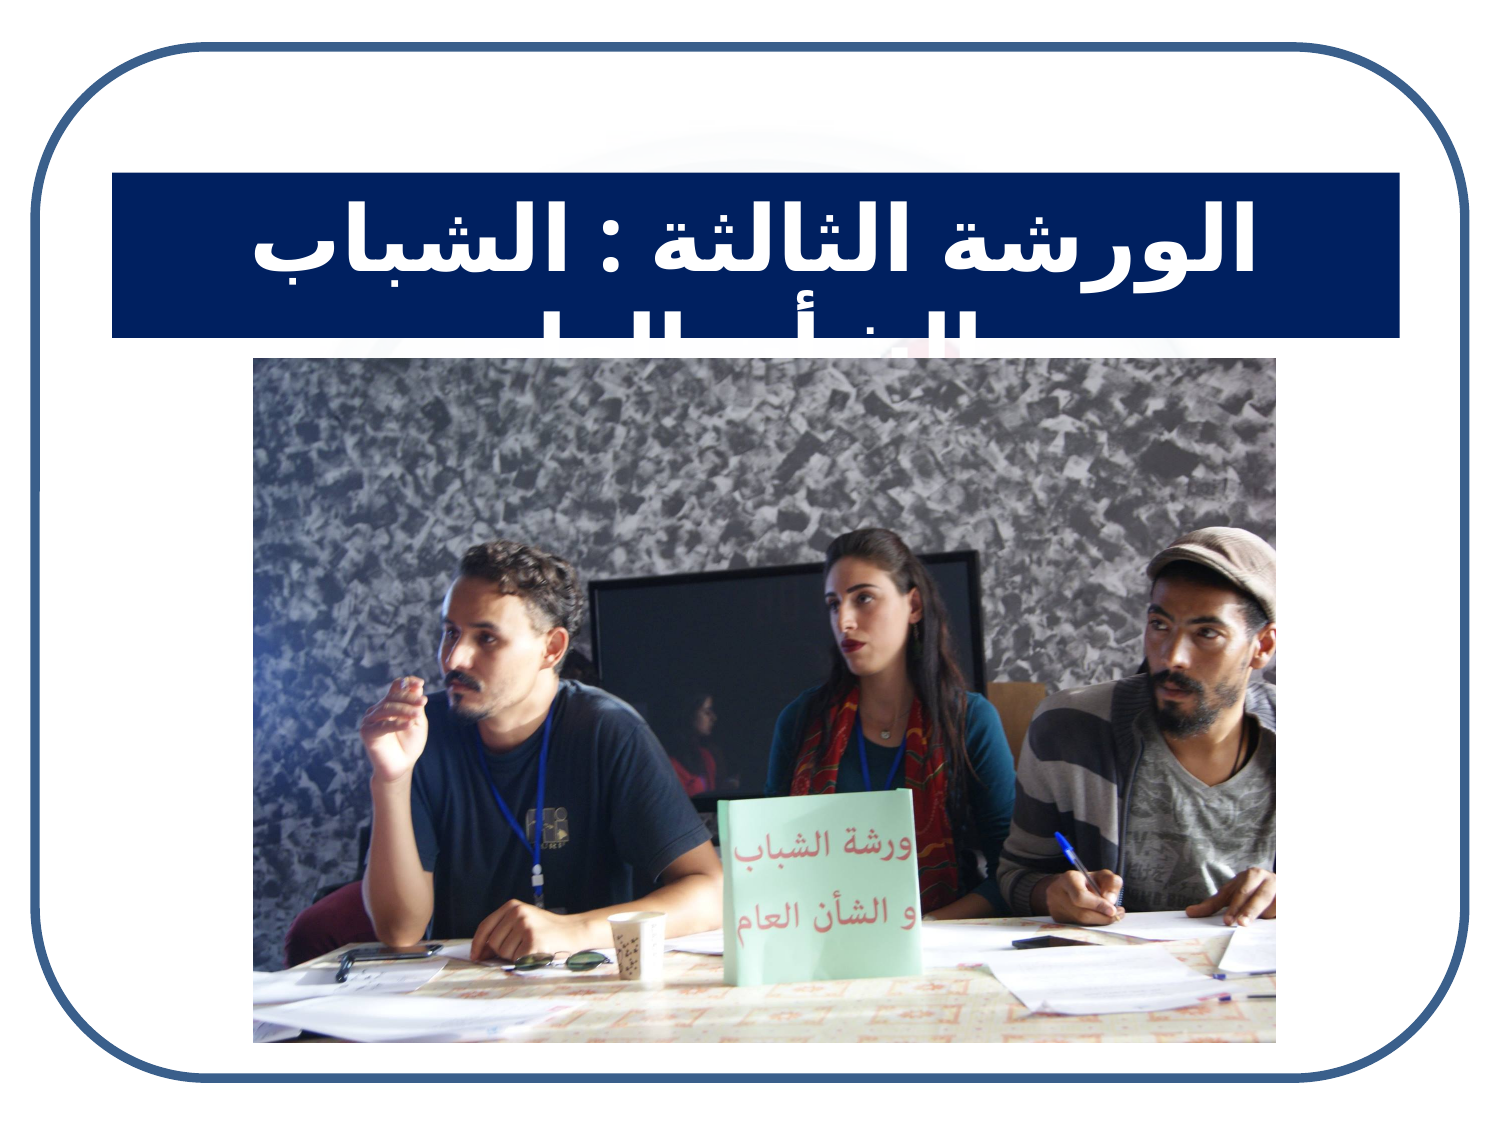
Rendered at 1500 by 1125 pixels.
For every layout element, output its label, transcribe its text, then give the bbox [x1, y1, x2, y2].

text_box [32, 44, 1467, 1081]
text_box الورشة الثالثة : الشباب والشأن العام [112, 172, 1400, 338]
picture [253, 358, 1276, 1043]
